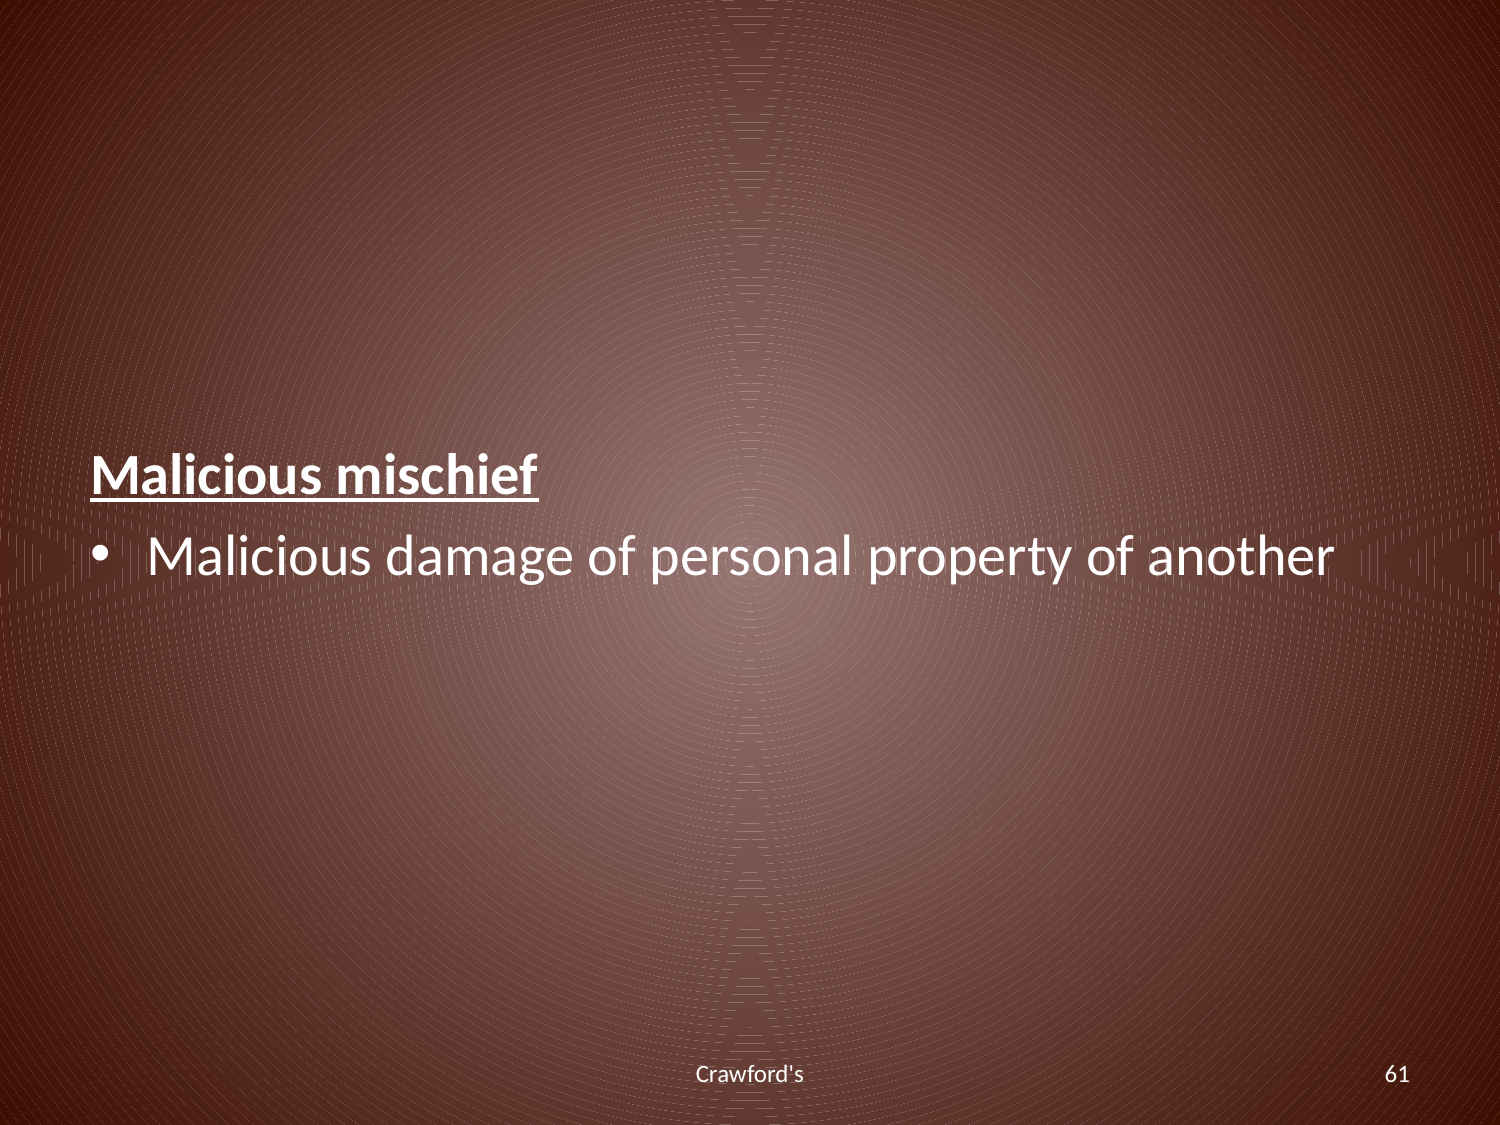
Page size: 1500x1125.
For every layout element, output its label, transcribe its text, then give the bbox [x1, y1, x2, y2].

list Malicious mischief Malicious damage of personal property of another [75, 99, 1425, 1005]
slide_number 61 [1074, 1042, 1425, 1103]
footer Crawford's [512, 1042, 988, 1103]
